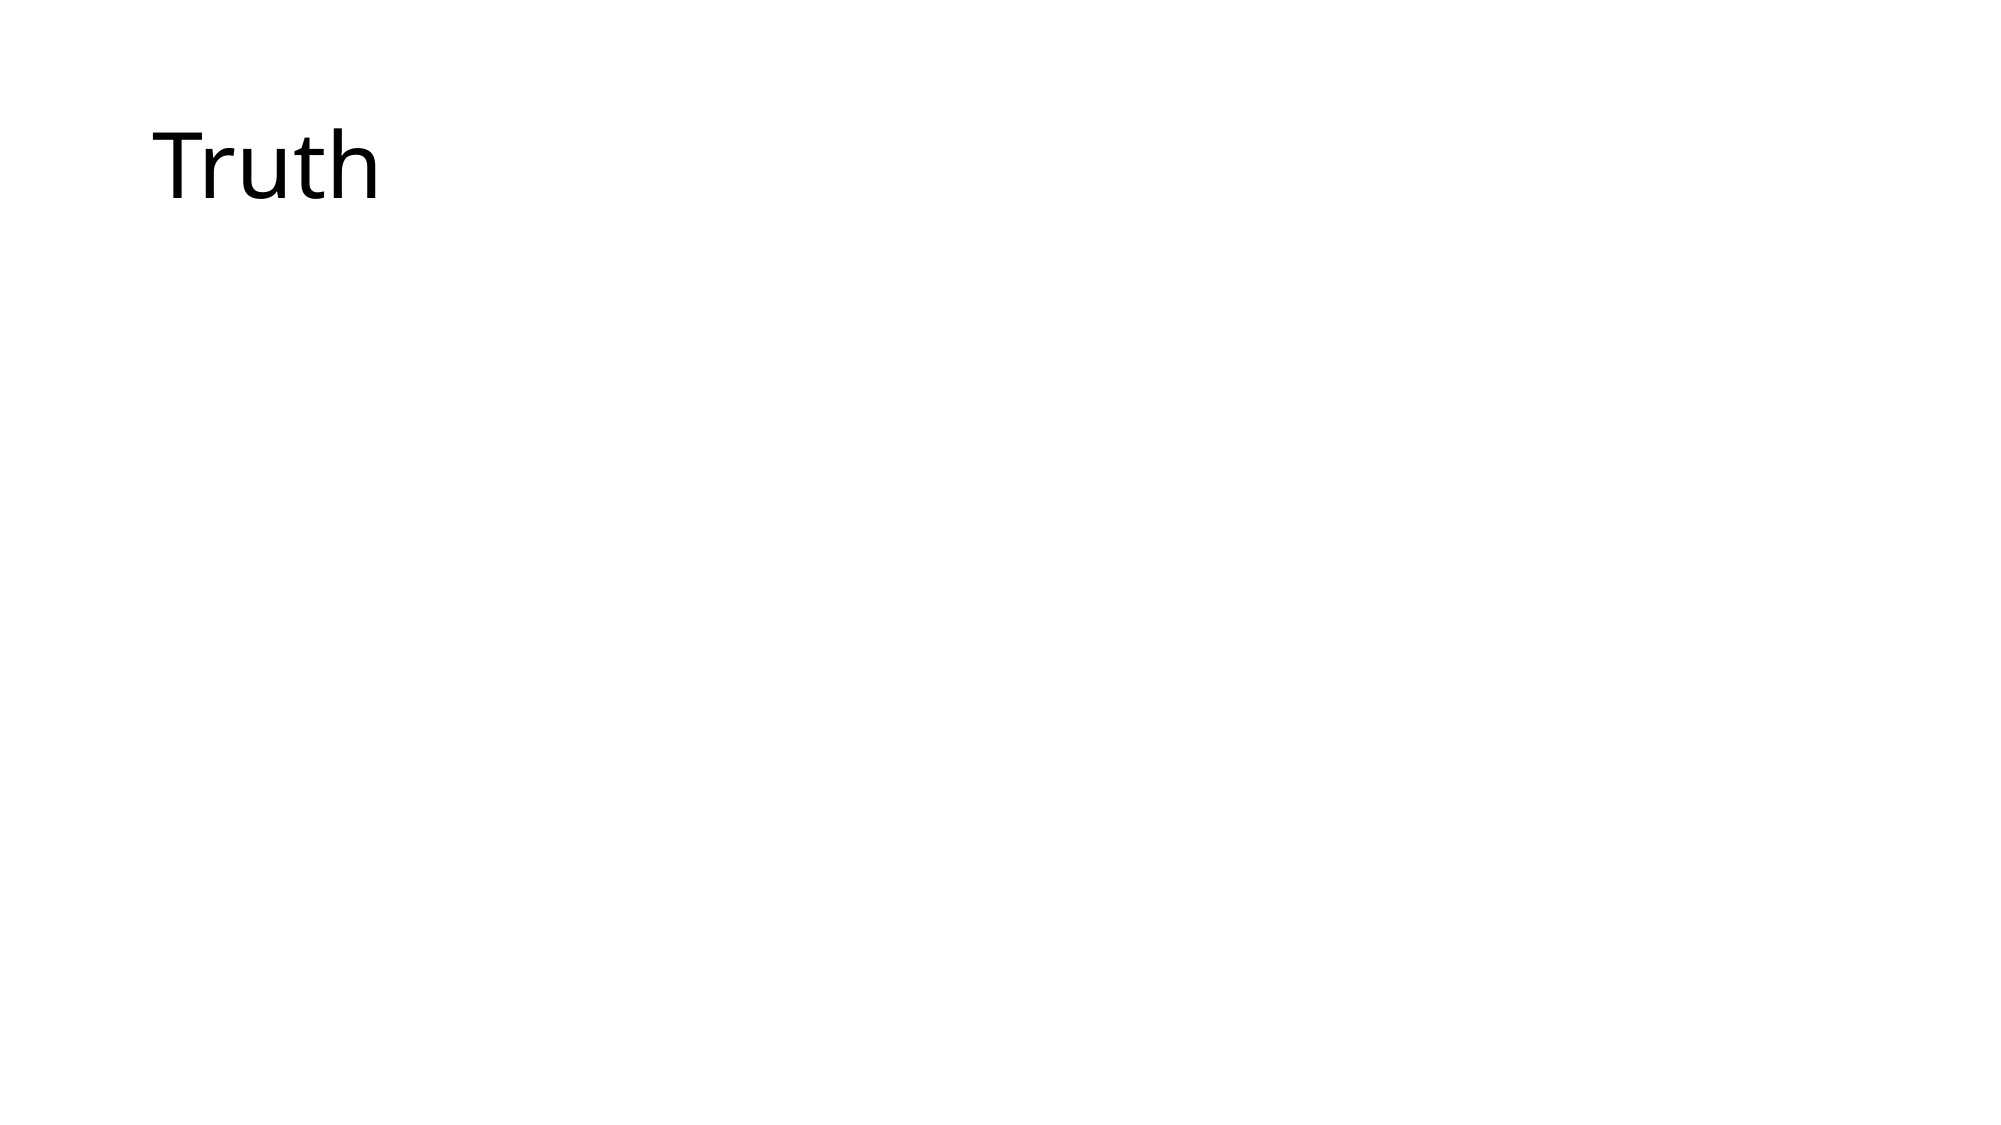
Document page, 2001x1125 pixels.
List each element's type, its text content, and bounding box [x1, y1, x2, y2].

title Truth [137, 59, 1863, 278]
